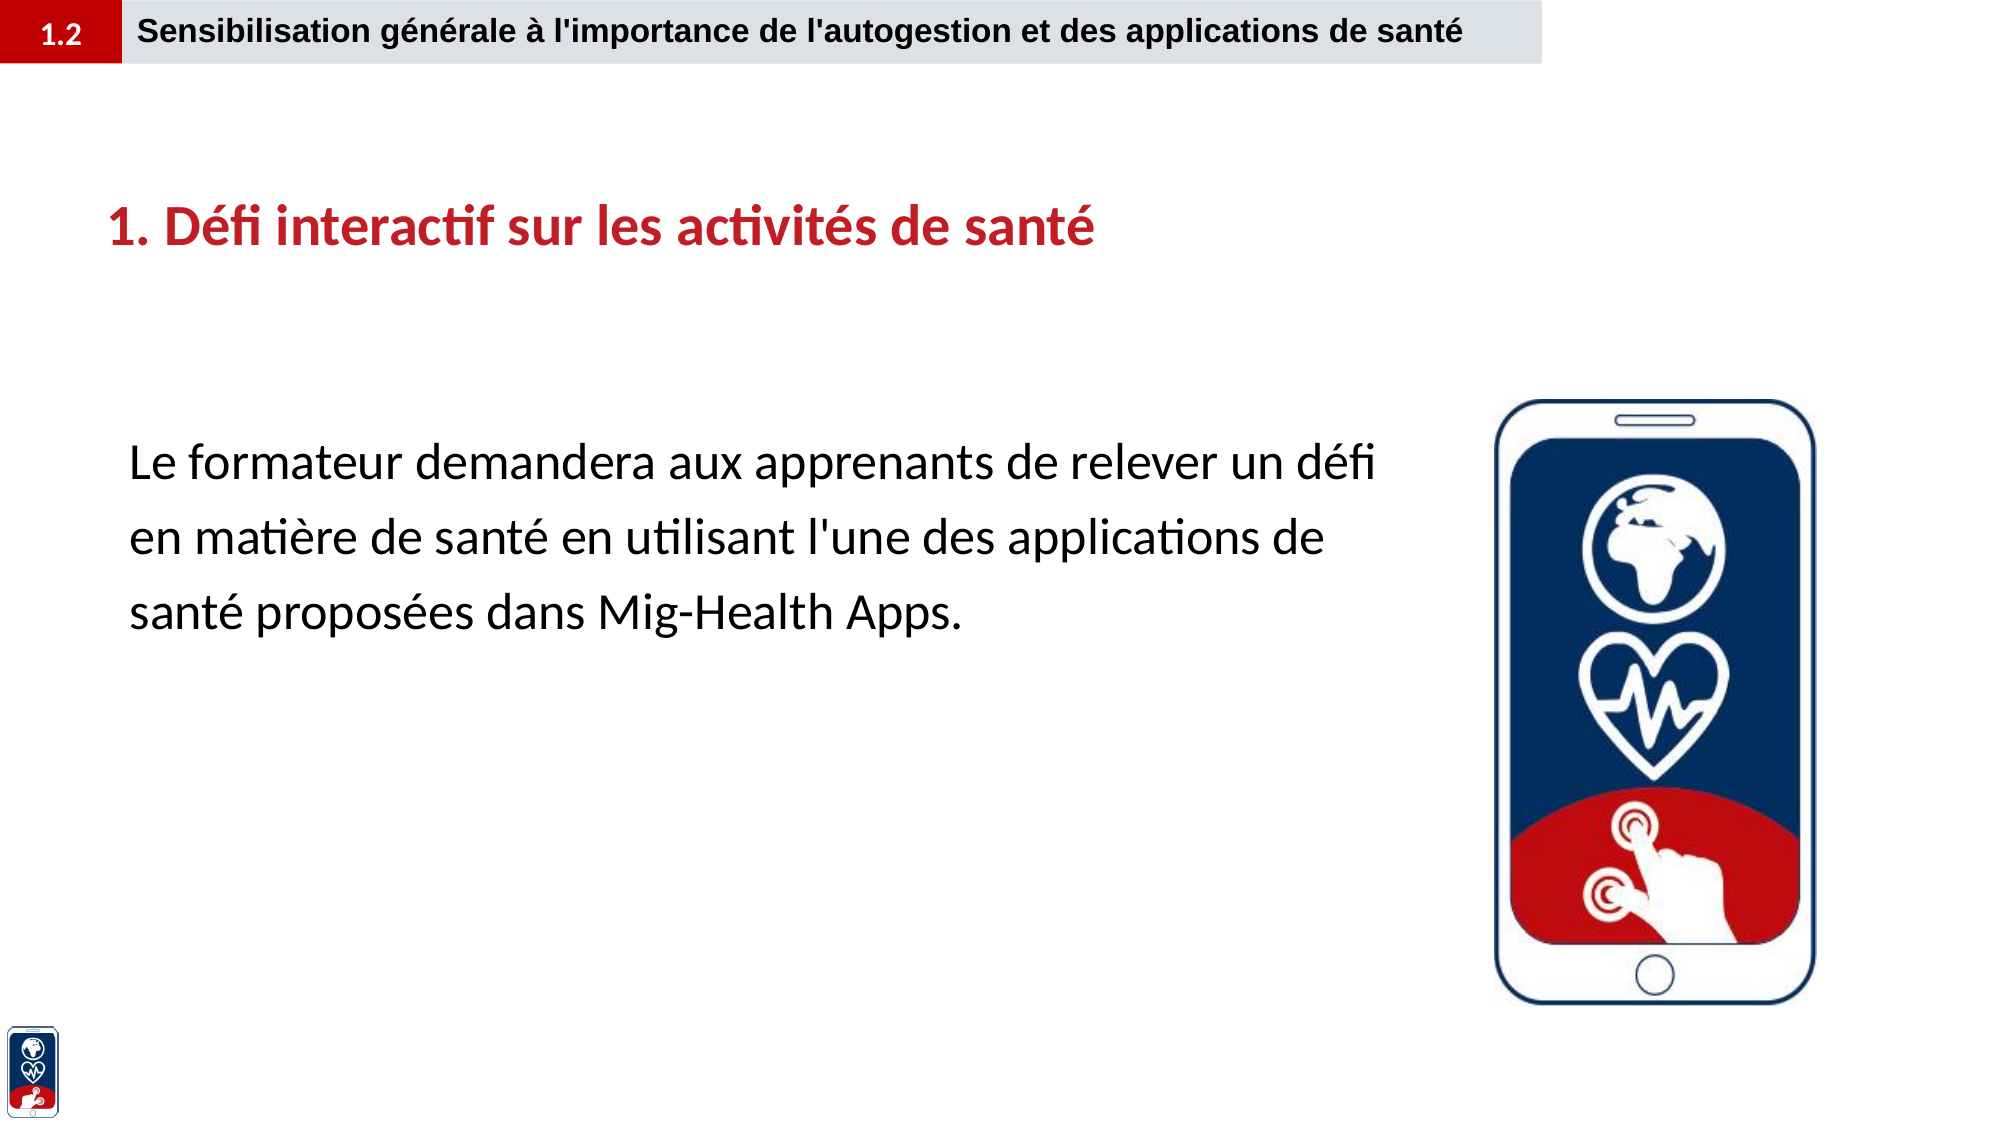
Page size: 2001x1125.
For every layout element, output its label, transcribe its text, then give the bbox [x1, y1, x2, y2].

title 1. Défi interactif sur les activités de santé [91, 177, 1906, 277]
text_box 1.2 [0, 0, 122, 64]
text_box Sensibilisation générale à l'importance de l'autogestion et des applications de santé [122, 0, 1543, 64]
picture [1494, 399, 1817, 1008]
text_box Le formateur demandera aux apprenants de relever un défi en matière de santé en utilisant l'une des applications de santé proposées dans Mig-Health Apps. [114, 399, 1450, 740]
picture [7, 1026, 59, 1118]
